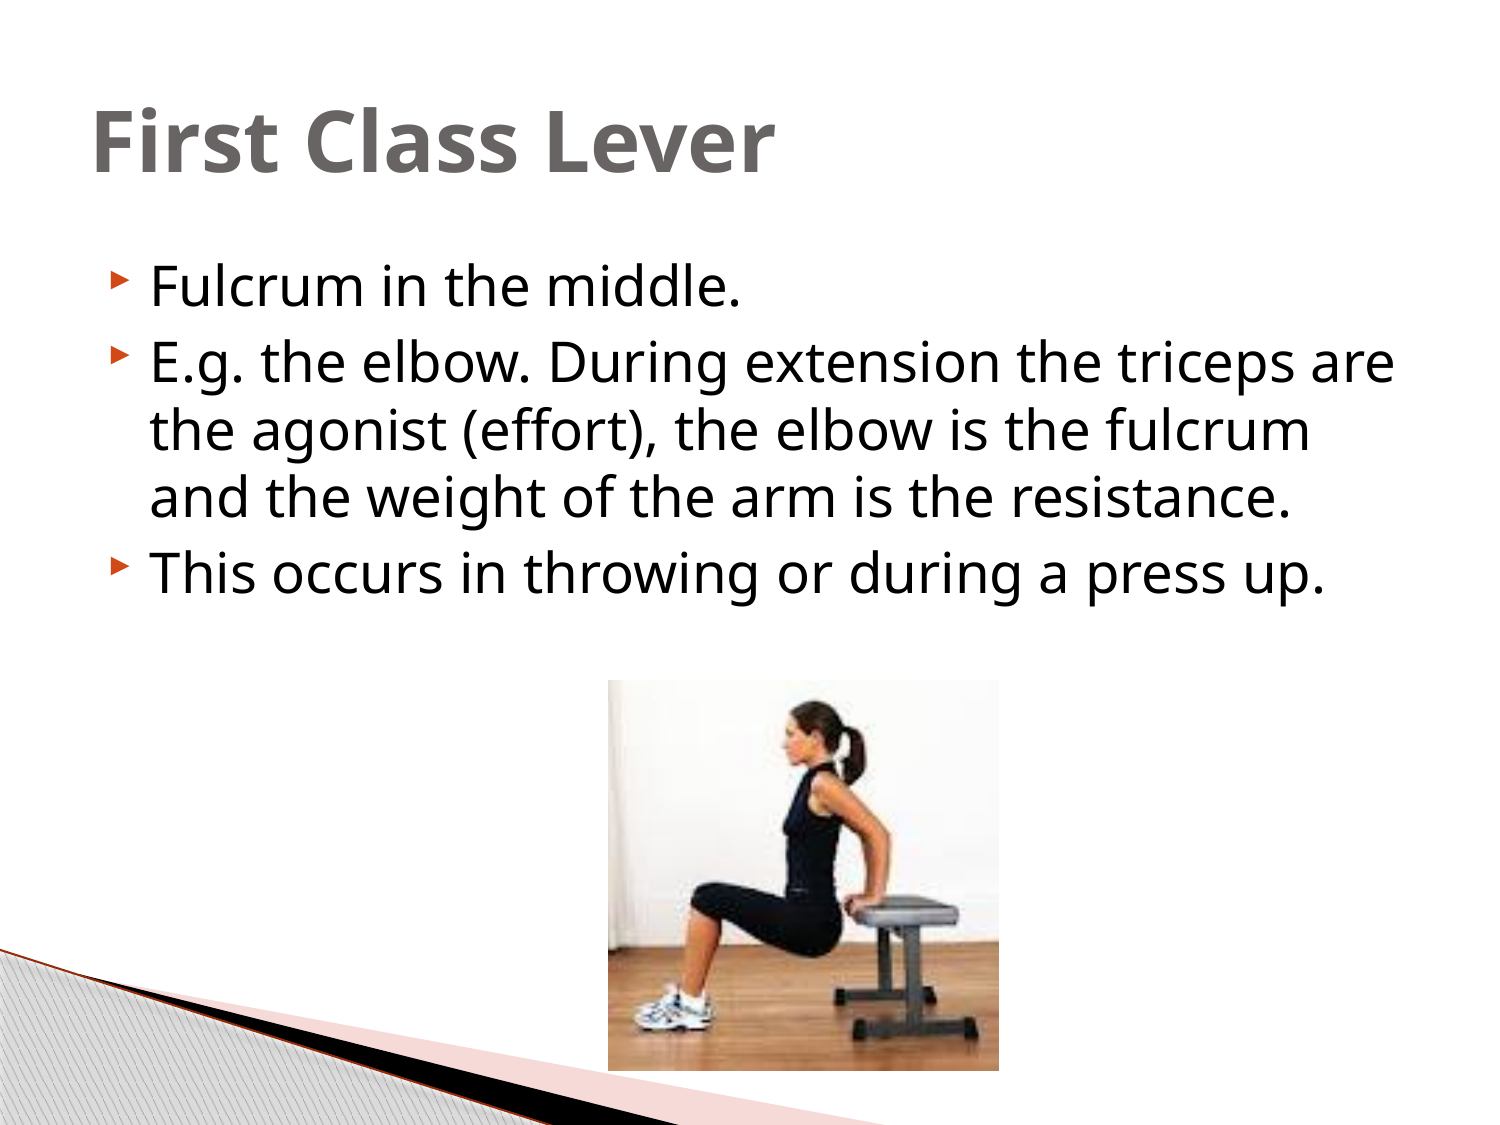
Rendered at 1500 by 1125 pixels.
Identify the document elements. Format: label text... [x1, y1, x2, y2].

list Fulcrum in the middle. E.g. the elbow. During extension the triceps are the agonist (effort), the elbow is the fulcrum and the weight of the arm is the resistance. This occurs in throwing or during a press up. [75, 243, 1425, 986]
picture [608, 680, 999, 1071]
title First Class Lever [75, 45, 1425, 233]
